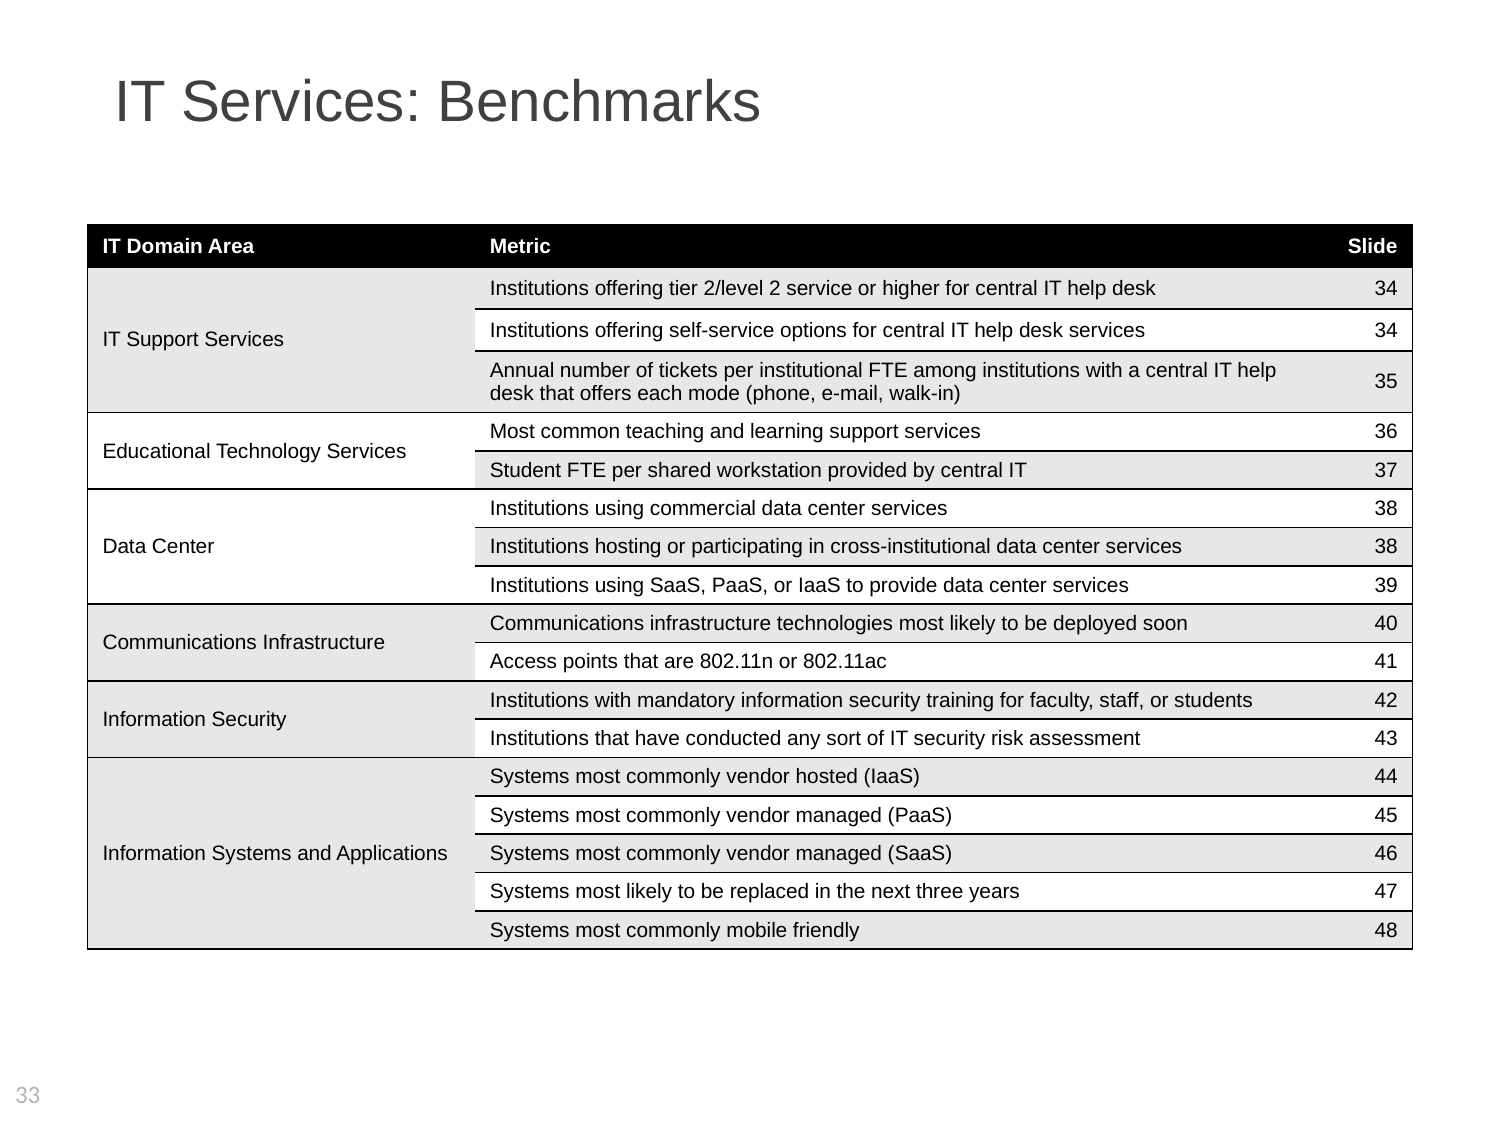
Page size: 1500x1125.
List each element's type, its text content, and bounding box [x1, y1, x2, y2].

table_cell Data Center [88, 490, 475, 603]
table_cell IT Support Services [88, 268, 475, 412]
table_cell Student FTE per shared workstation provided by central IT [475, 452, 1305, 488]
table_cell 34 [1305, 310, 1412, 350]
slide_number 33 [0, 1062, 163, 1125]
table_cell Systems most likely to be replaced in the next three years [475, 873, 1305, 910]
table_cell Systems most commonly vendor managed (SaaS) [475, 835, 1305, 872]
table_cell 46 [1305, 835, 1412, 872]
table_cell Most common teaching and learning support services [475, 413, 1305, 450]
table_cell 41 [1305, 643, 1412, 680]
table_cell Information Security [88, 682, 475, 757]
table_cell Annual number of tickets per institutional FTE among institutions with a central IT help desk that offers each mode (phone, e-mail, walk-in) [475, 352, 1305, 412]
table_cell 48 [1305, 912, 1412, 948]
table_cell Communications Infrastructure [88, 605, 475, 680]
table_cell 38 [1305, 490, 1412, 527]
table_cell 44 [1305, 758, 1412, 795]
table_cell 40 [1305, 605, 1412, 642]
table_cell Institutions that have conducted any sort of IT security risk assessment [475, 720, 1305, 757]
table_cell 42 [1305, 682, 1412, 718]
table_cell 34 [1305, 268, 1412, 308]
table_header Metric [475, 226, 1305, 266]
table_cell 45 [1305, 797, 1412, 833]
table_cell 36 [1305, 413, 1412, 450]
table_cell 38 [1305, 528, 1412, 565]
table_cell Communications infrastructure technologies most likely to be deployed soon [475, 605, 1305, 642]
table_cell Systems most commonly vendor managed (PaaS) [475, 797, 1305, 833]
table_cell Institutions hosting or participating in cross-institutional data center services [475, 528, 1305, 565]
title IT Services: Benchmarks [99, 55, 1416, 176]
table_cell Systems most commonly vendor hosted (IaaS) [475, 758, 1305, 795]
table_cell 39 [1305, 567, 1412, 603]
table_cell Institutions using SaaS, PaaS, or IaaS to provide data center services [475, 567, 1305, 603]
table_cell Institutions with mandatory information security training for faculty, staff, or students [475, 682, 1305, 718]
table_cell Institutions using commercial data center services [475, 490, 1305, 527]
table_cell Institutions offering self-service options for central IT help desk services [475, 310, 1305, 350]
table_cell 37 [1305, 452, 1412, 488]
table_header Slide [1305, 226, 1412, 266]
table_cell Information Systems and Applications [88, 758, 475, 948]
table_cell 47 [1305, 873, 1412, 910]
table_cell Access points that are 802.11n or 802.11ac [475, 643, 1305, 680]
table_cell 43 [1305, 720, 1412, 757]
table_cell Institutions offering tier 2/level 2 service or higher for central IT help desk [475, 268, 1305, 308]
table_cell Systems most commonly mobile friendly [475, 912, 1305, 948]
table_cell Educational Technology Services [88, 413, 475, 488]
table_header IT Domain Area [88, 226, 475, 266]
table_cell 35 [1305, 352, 1412, 412]
